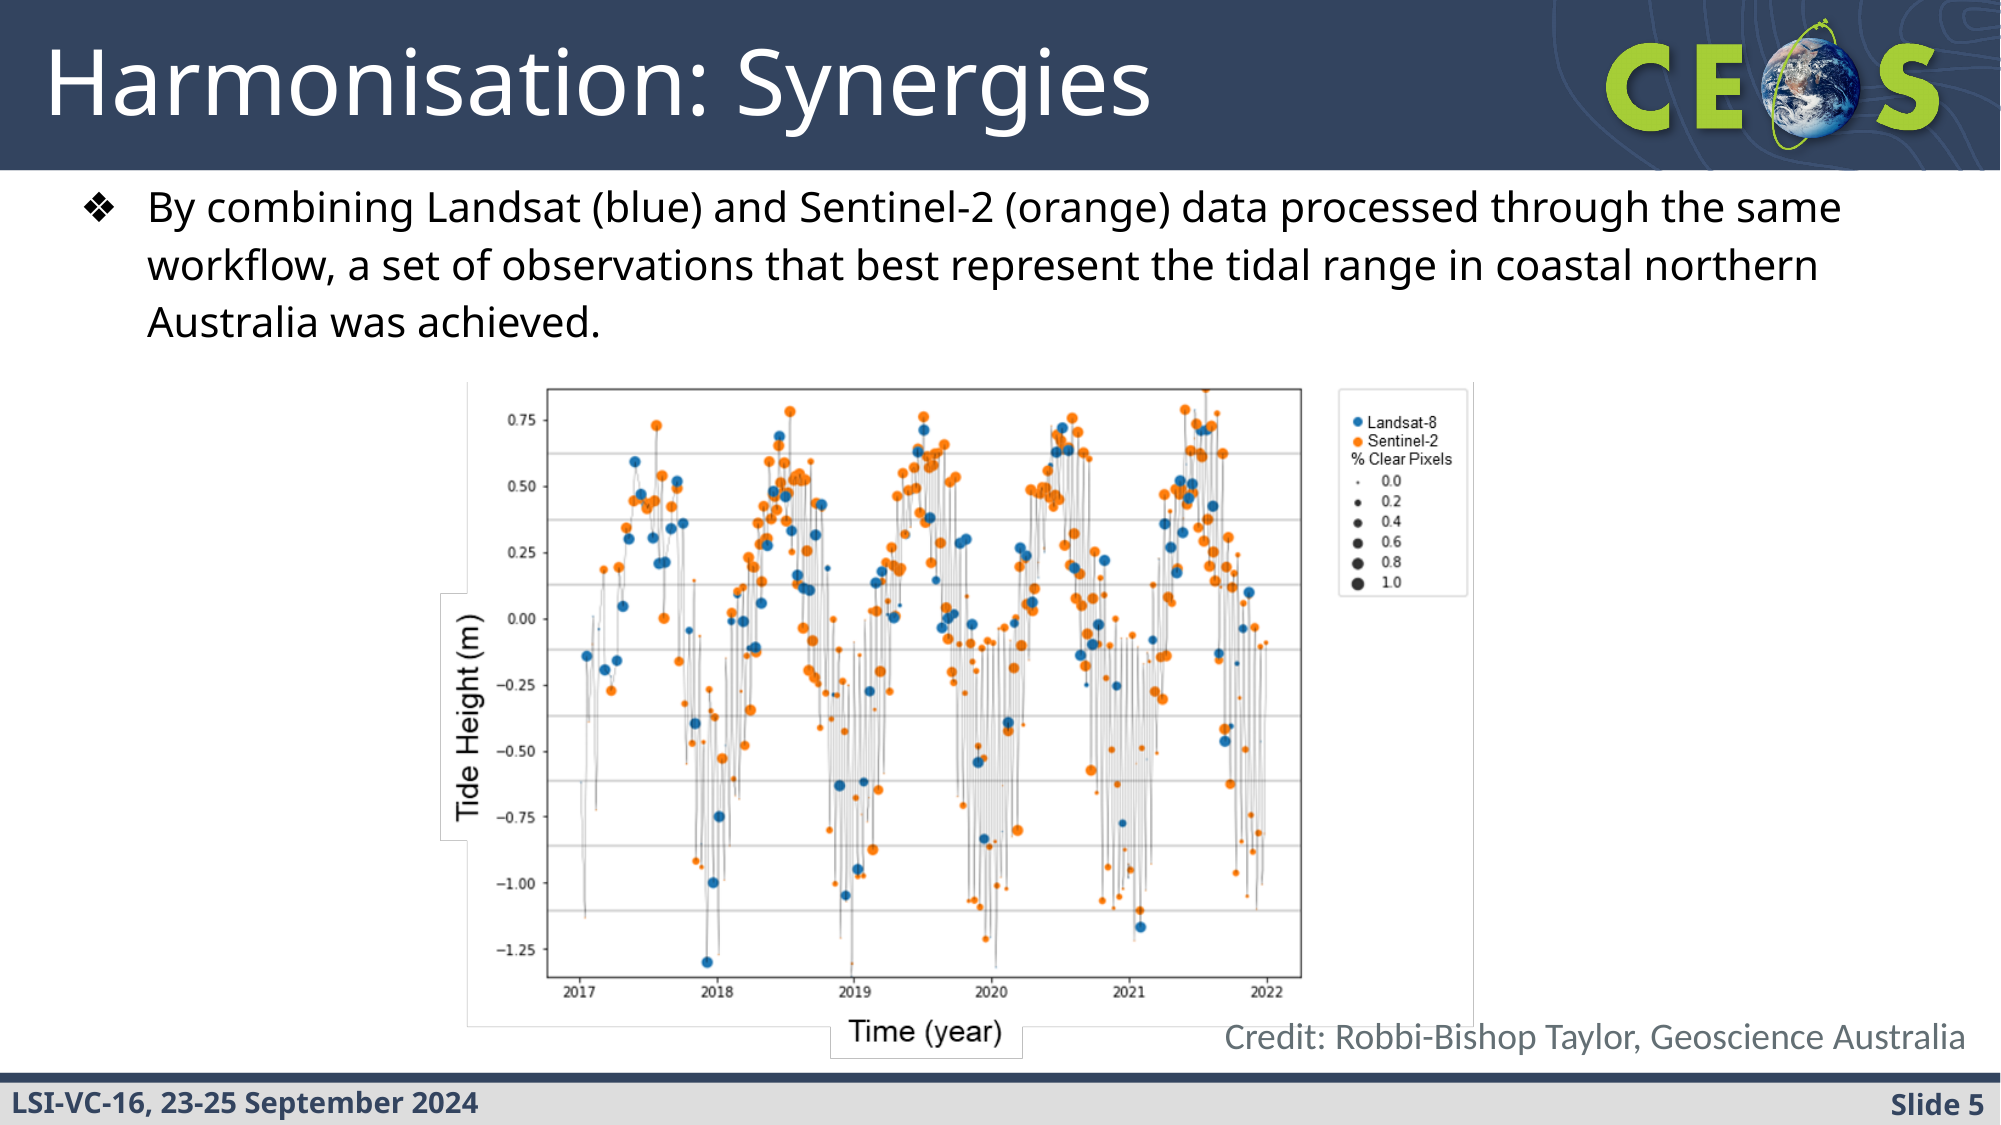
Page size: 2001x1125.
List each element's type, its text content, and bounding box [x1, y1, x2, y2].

picture [1606, 18, 1939, 150]
picture [437, 382, 1482, 1066]
list By combining Landsat (blue) and Sentinel-2 (orange) data processed through the same workflow, a set of observations that best represent the tidal range in coastal northern Australia was achieved. [57, 165, 1943, 384]
title Harmonisation: Synergies [28, 28, 1569, 157]
text_box Credit: Robbi-Bishop Taylor, Geoscience Australia [1486, 1004, 1988, 1065]
